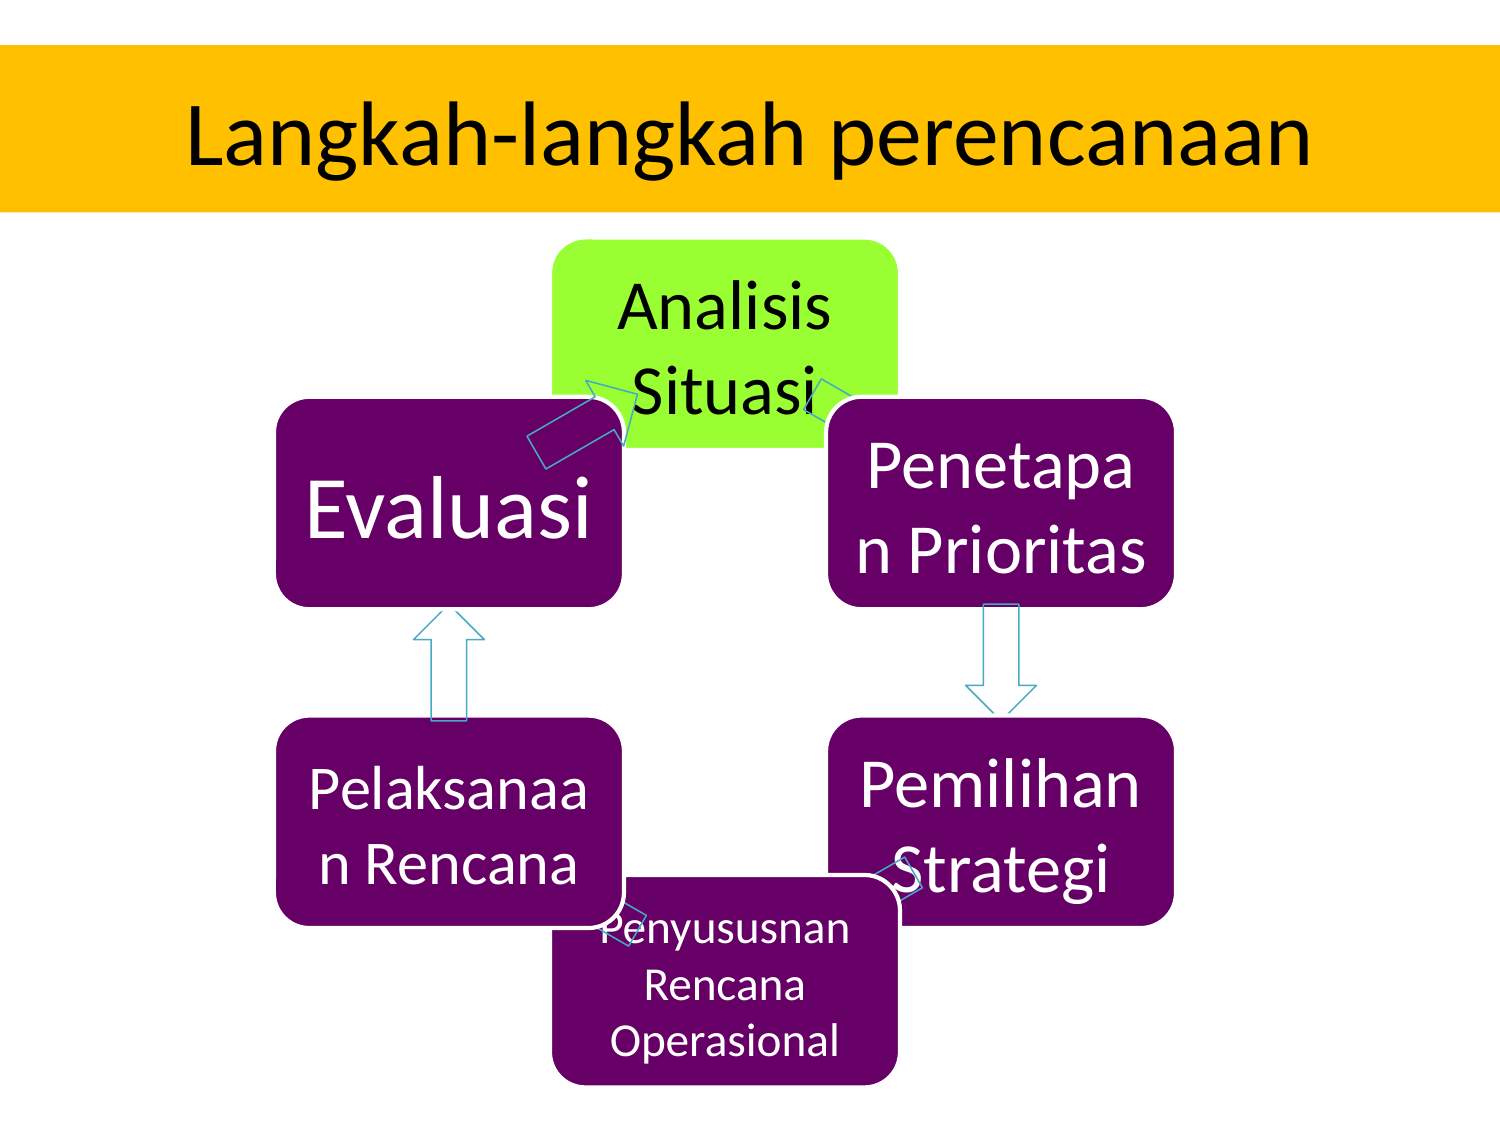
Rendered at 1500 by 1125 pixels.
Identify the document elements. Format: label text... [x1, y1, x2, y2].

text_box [24, 237, 1426, 1088]
title Langkah-langkah perencanaan [0, 45, 1500, 213]
